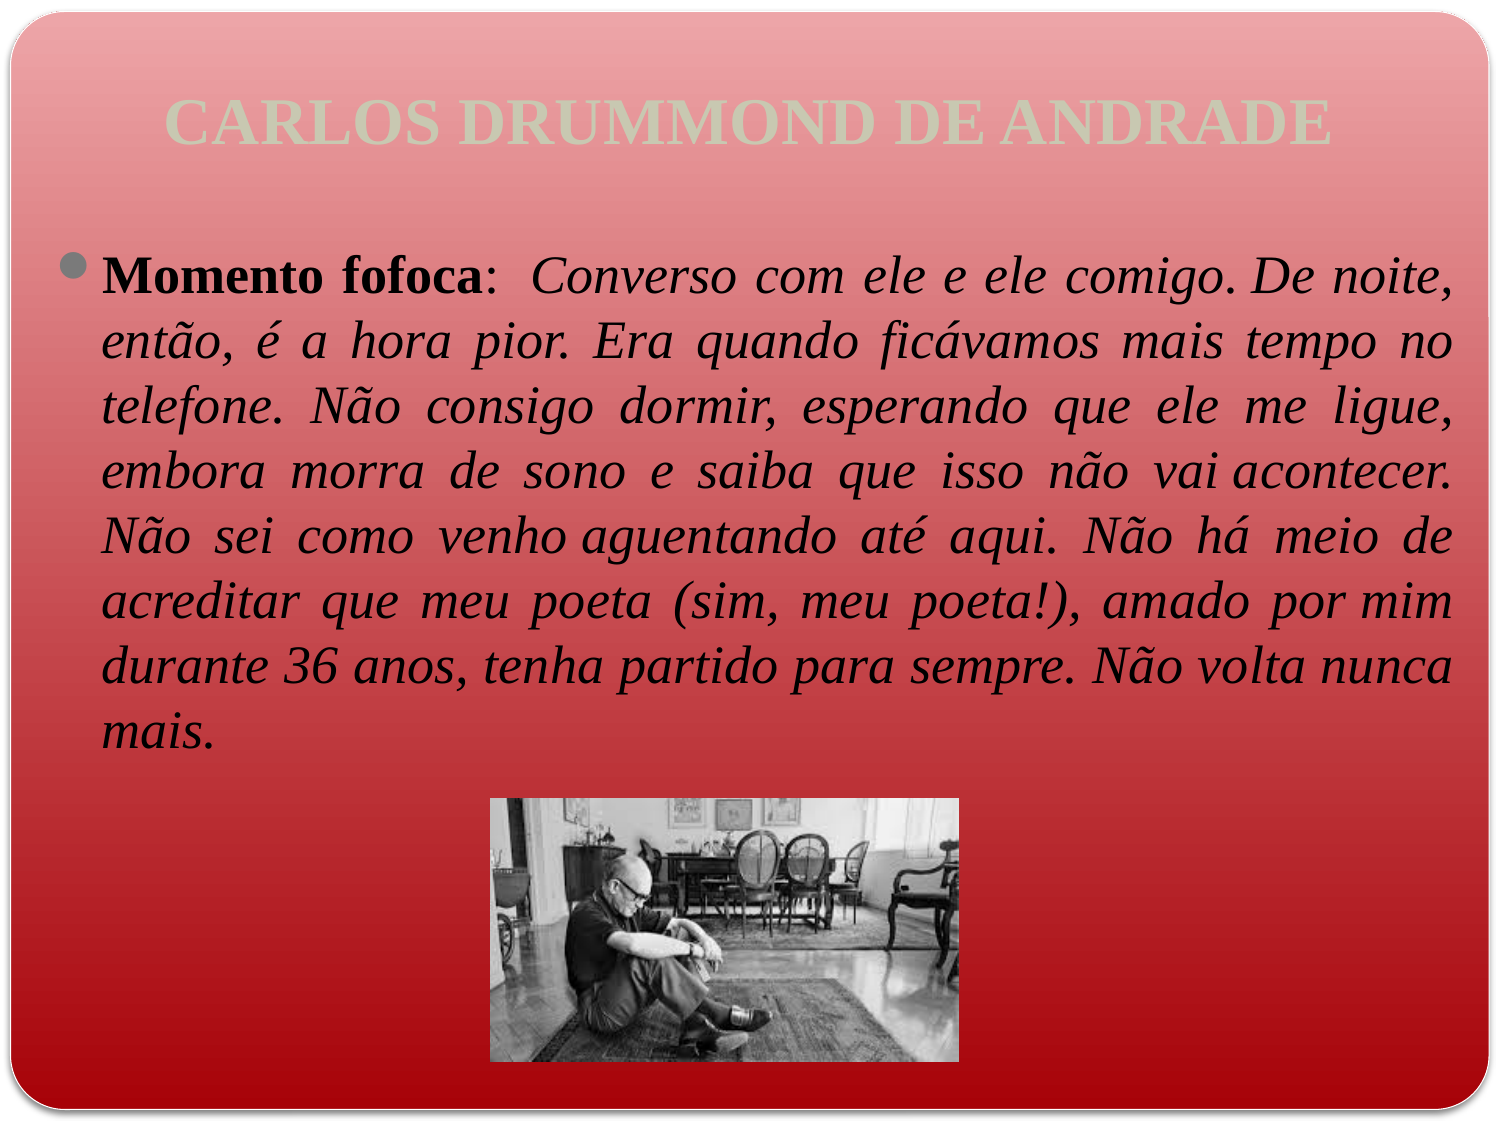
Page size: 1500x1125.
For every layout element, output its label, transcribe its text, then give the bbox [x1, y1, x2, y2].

picture [489, 798, 960, 1062]
title CARLOS DRUMMOND DE ANDRADE [112, 66, 1386, 173]
list Momento fofoca: Converso com ele e ele comigo. De noite, então, é a hora pior. Era quando ficávamos mais tempo no telefone. Não consigo dormir, esperando que ele me ligue, embora morra de sono e saiba que isso não vai acontecer. Não sei como venho aguentando até aqui. Não há meio de acreditar que meu poeta (sim, meu poeta!), amado por mim durante 36 anos, tenha partido para sempre. Não volta nunca mais. [41, 231, 1471, 1083]
